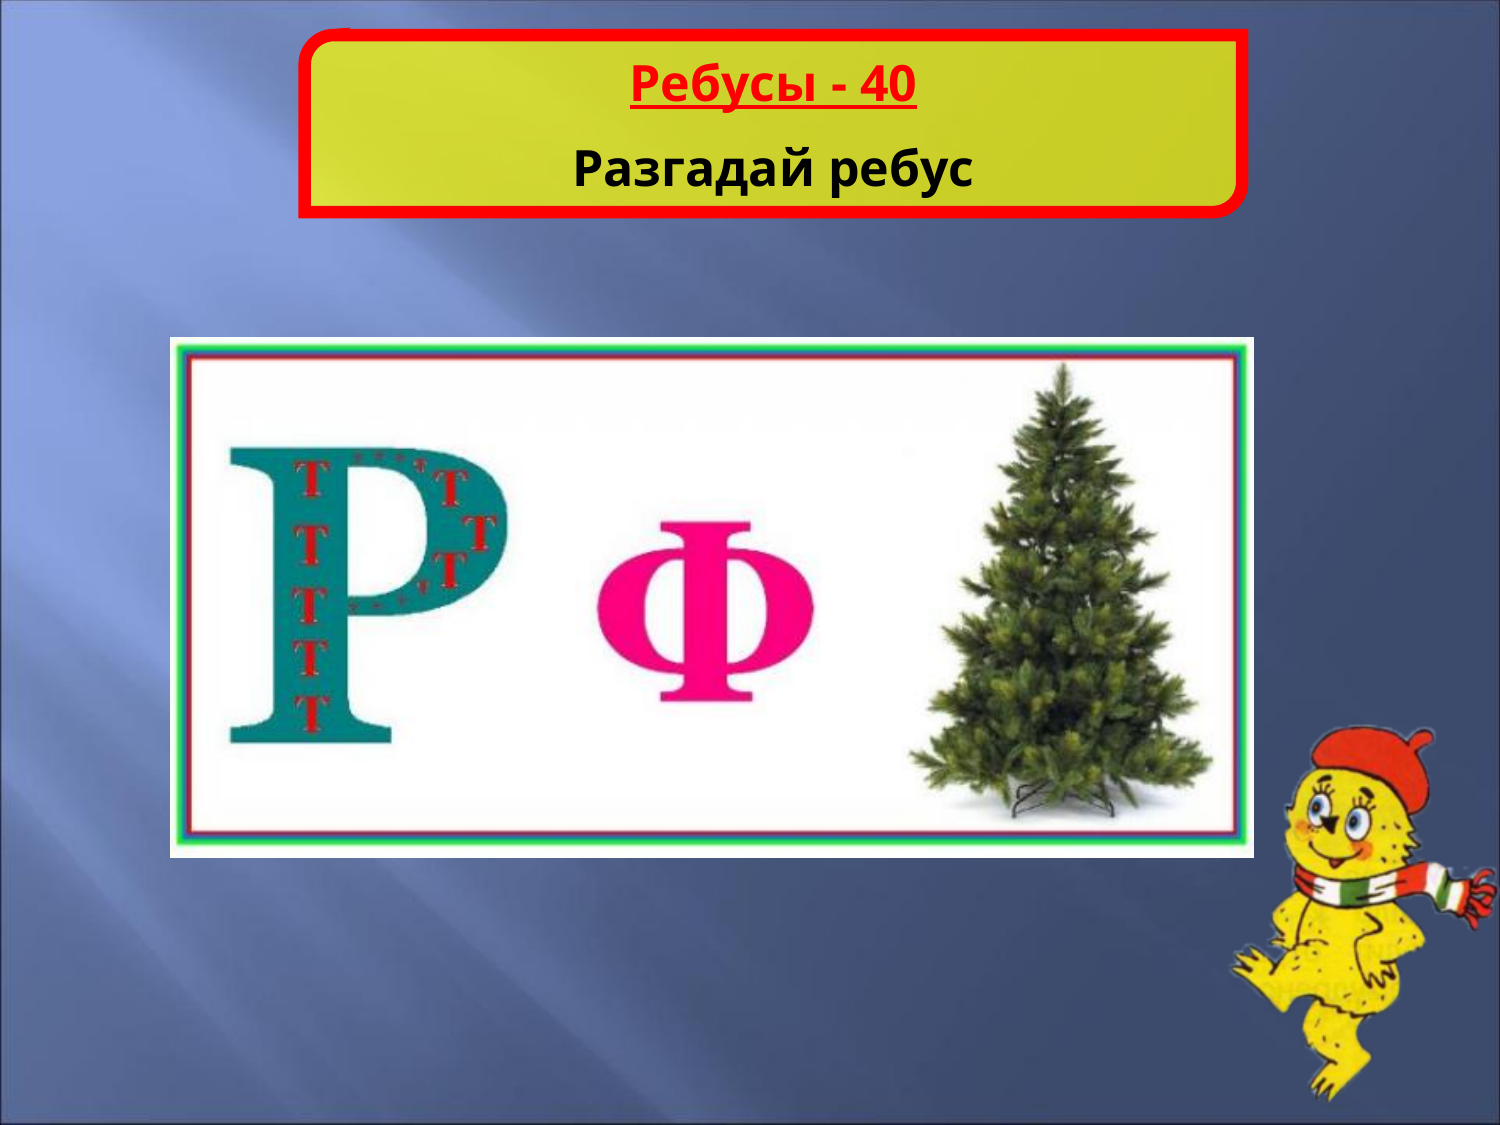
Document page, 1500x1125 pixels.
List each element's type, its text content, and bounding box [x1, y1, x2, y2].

picture [0, 0, 1500, 1125]
text_box Ребусы - 40 Разгадай ребус [304, 35, 1243, 213]
